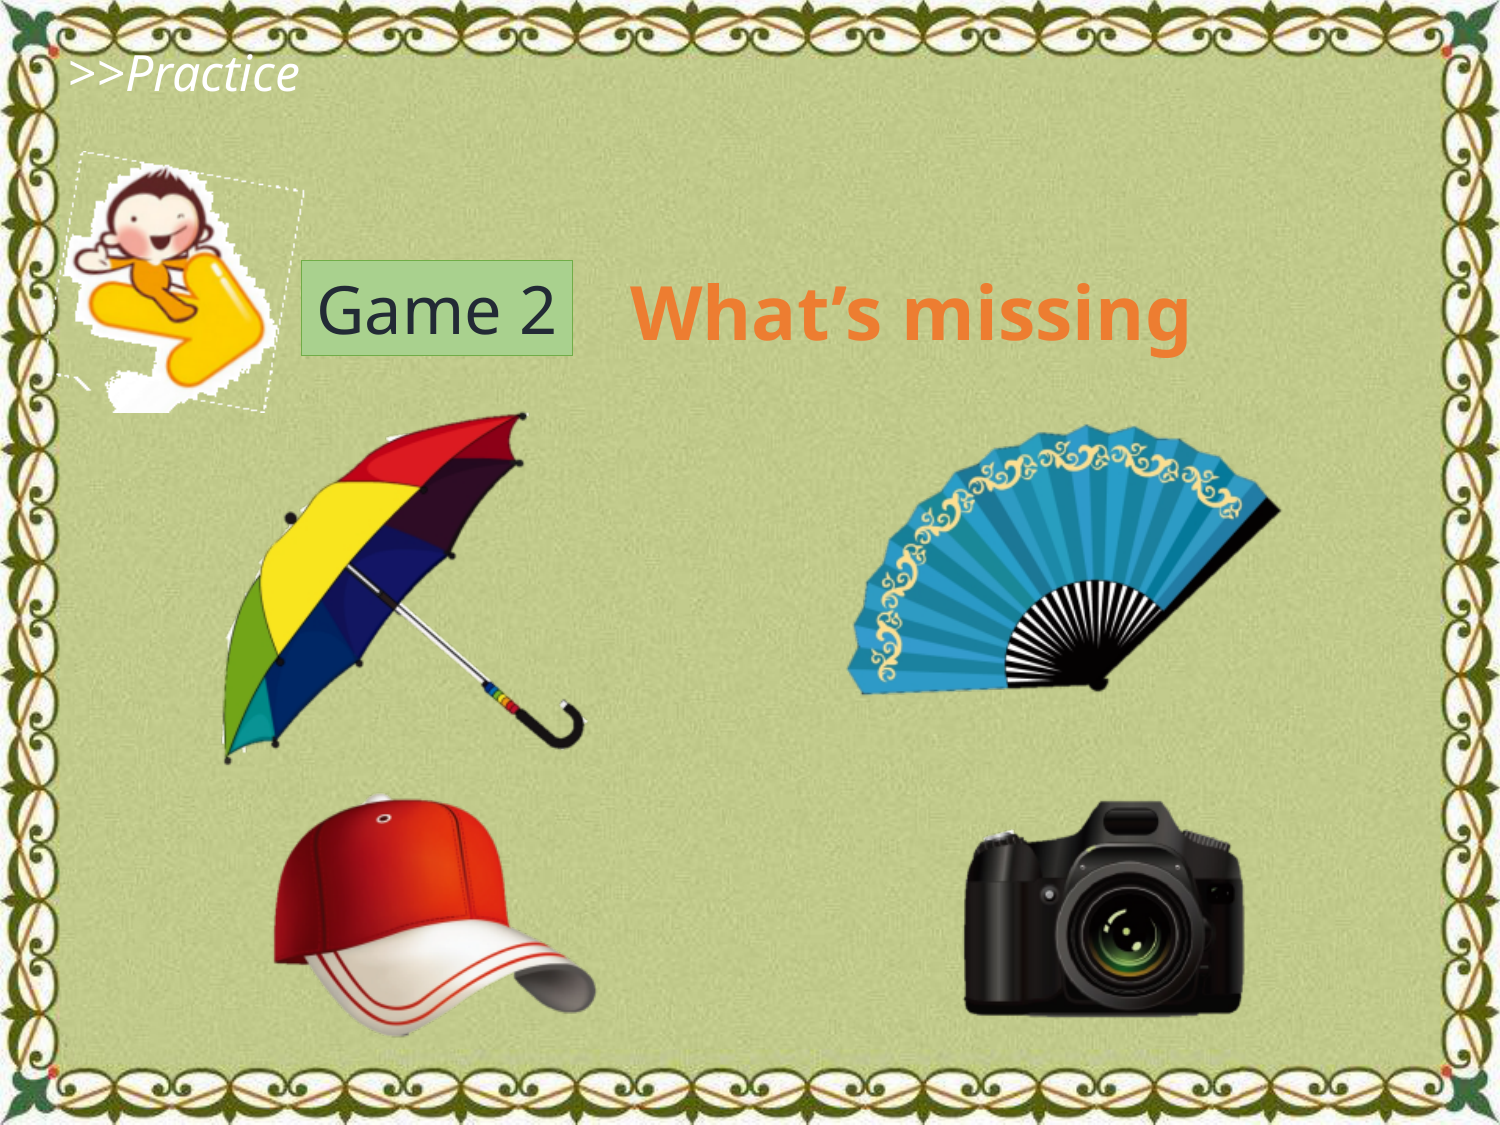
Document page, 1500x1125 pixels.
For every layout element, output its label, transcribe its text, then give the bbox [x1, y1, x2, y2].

picture [0, 0, 1500, 1125]
text_box What’s missing [615, 258, 1208, 363]
text_box Game 2 [306, 260, 573, 356]
footer [496, 1042, 1004, 1103]
text_box >>Practice [53, 0, 1247, 110]
